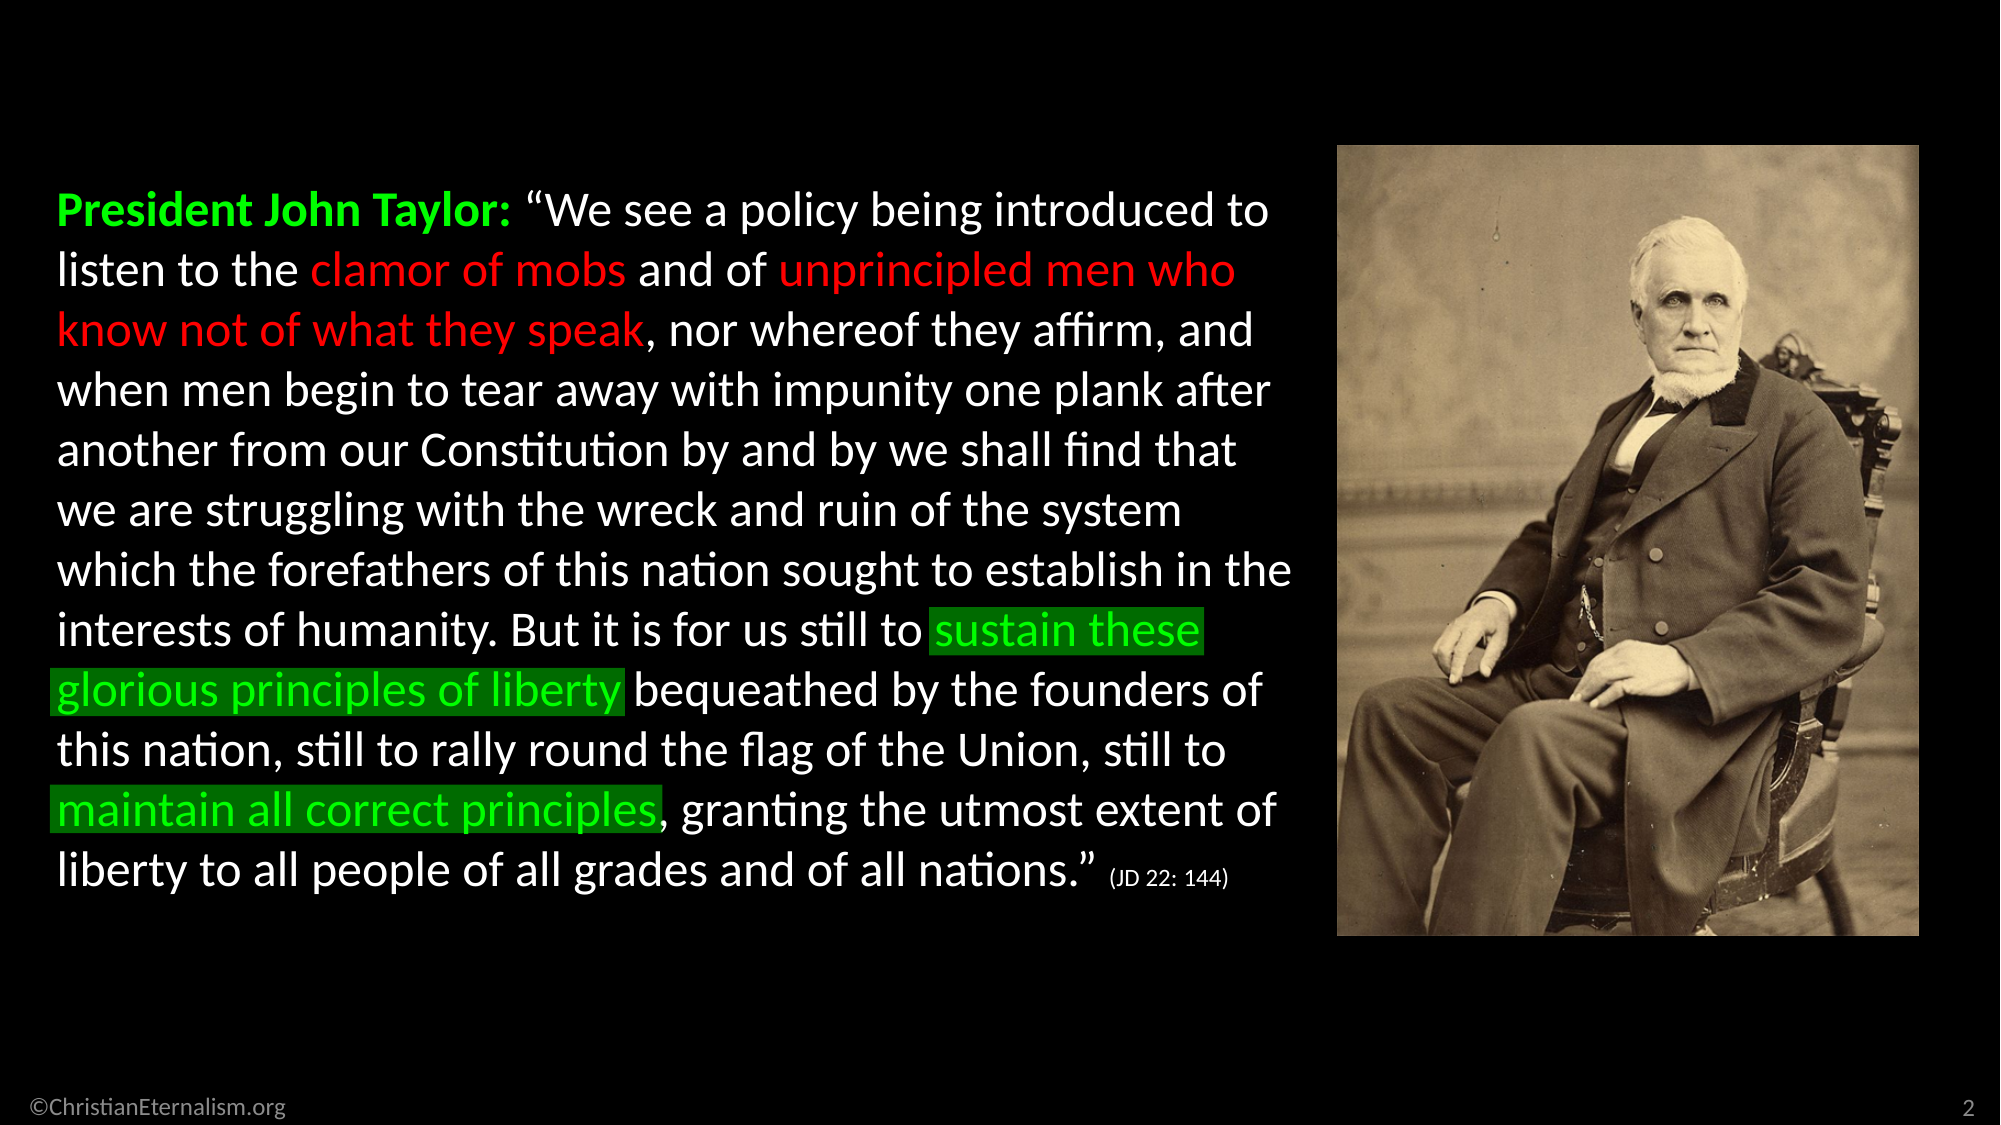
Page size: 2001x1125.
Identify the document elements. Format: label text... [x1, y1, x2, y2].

text_box [48, 783, 665, 835]
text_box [1337, 145, 1919, 936]
text_box President John Taylor: “We see a policy being introduced to listen to the clamor of mobs and of unprincipled men who know not of what they speak, nor whereof they affirm, and when men begin to tear away with impunity one plank after another from our Constitution by and by we shall find that we are struggling with the wreck and ruin of the system which the forefathers of this nation sought to establish in the interests of humanity. But it is for us still to sustain these glorious principles of liberty bequeathed by the founders of this nation, still to rally round the flag of the Union, still to maintain all correct principles, granting the utmost extent of liberty to all people of all grades and of all nations.” (JD 22: 144) [41, 169, 1313, 905]
slide_number 2 [1937, 1087, 2000, 1125]
footer ©ChristianEternalism.org [2, 1087, 313, 1125]
text_box [927, 605, 1206, 657]
text_box [48, 666, 627, 718]
